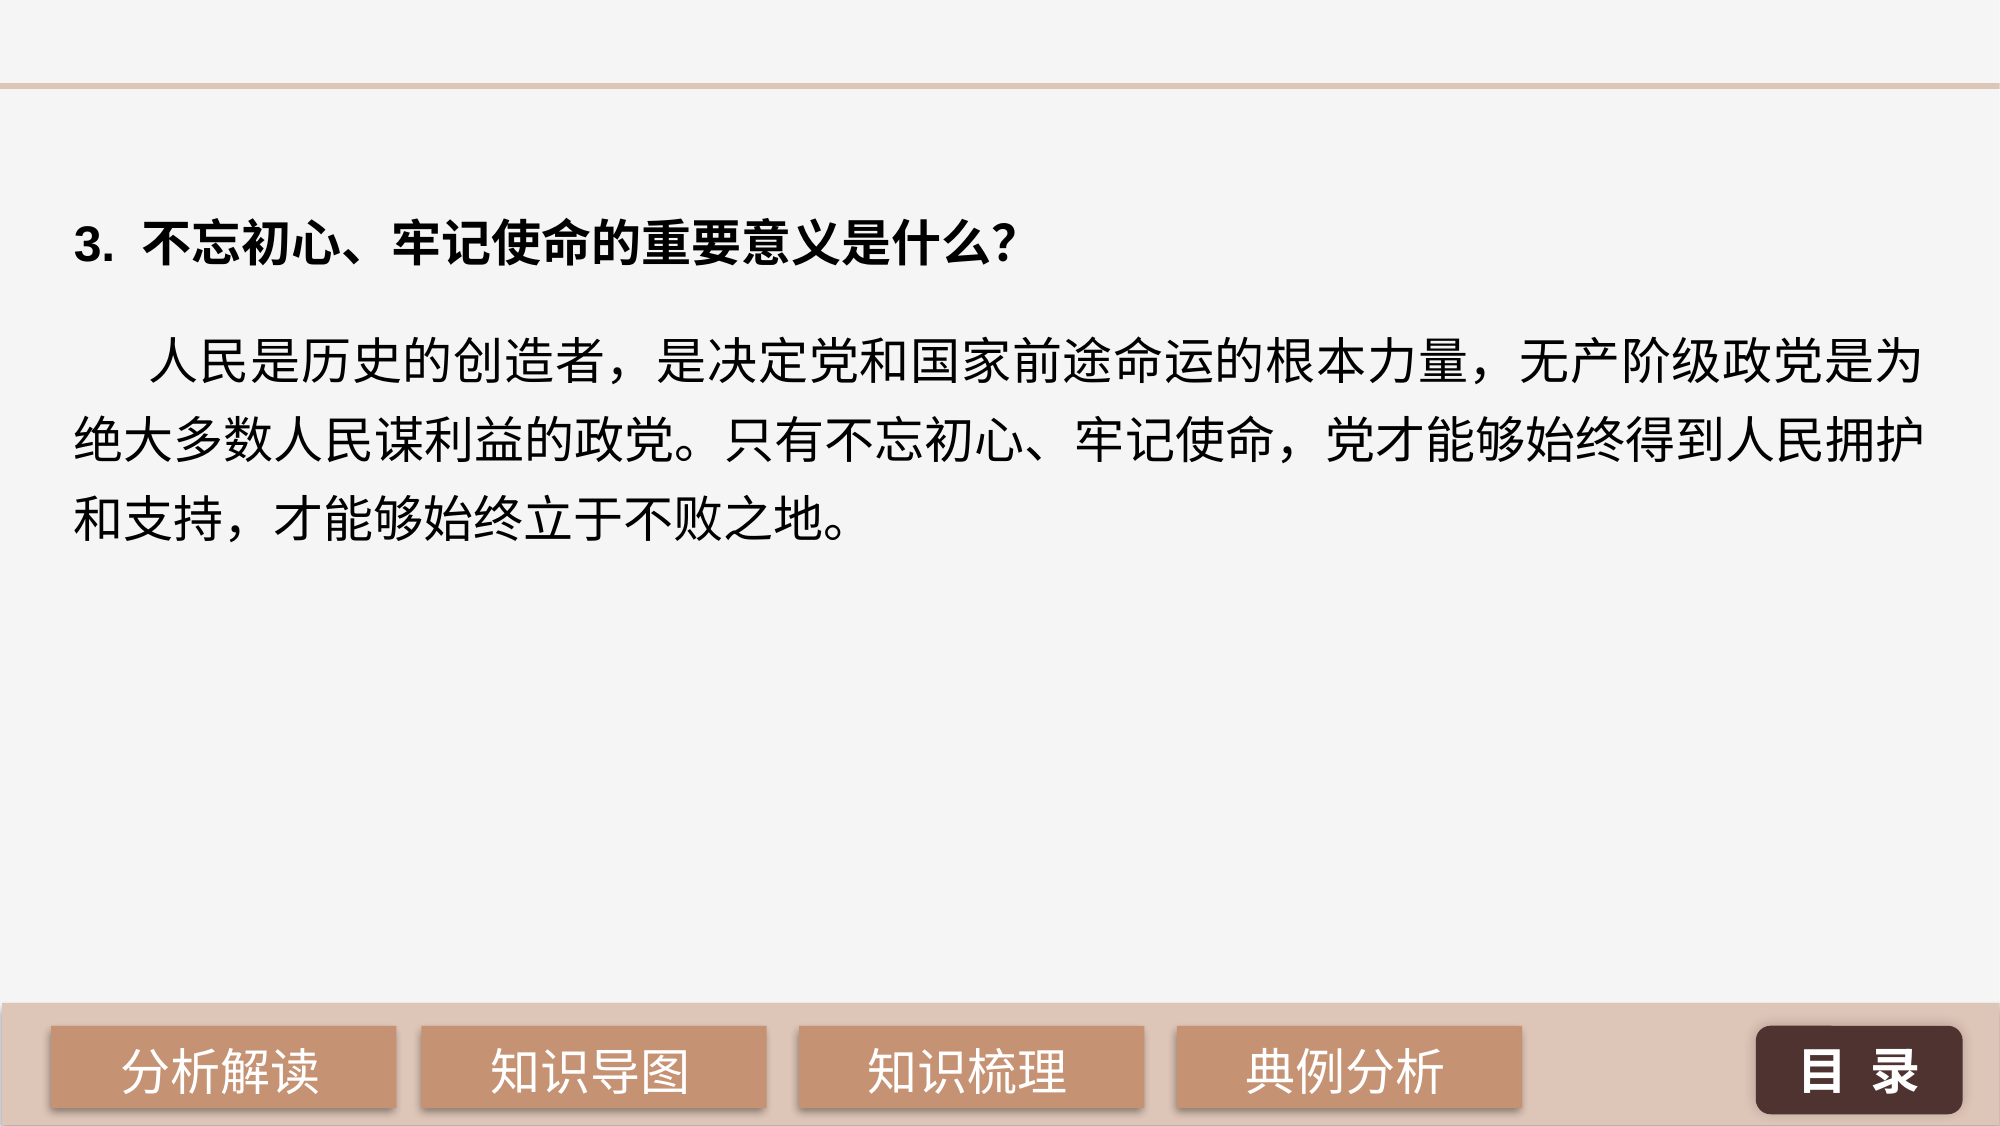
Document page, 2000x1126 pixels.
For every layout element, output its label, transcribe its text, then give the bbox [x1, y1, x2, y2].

text_box 3. 不忘初心、牢记使命的重要意义是什么？ [58, 184, 1940, 279]
text_box 人民是历史的创造者，是决定党和国家前途命运的根本力量，无产阶级政党是为绝大多数人民谋利益的政党。只有不忘初心、牢记使命，党才能够始终得到人民拥护和支持，才能够始终立于不败之地。 [58, 302, 1940, 556]
